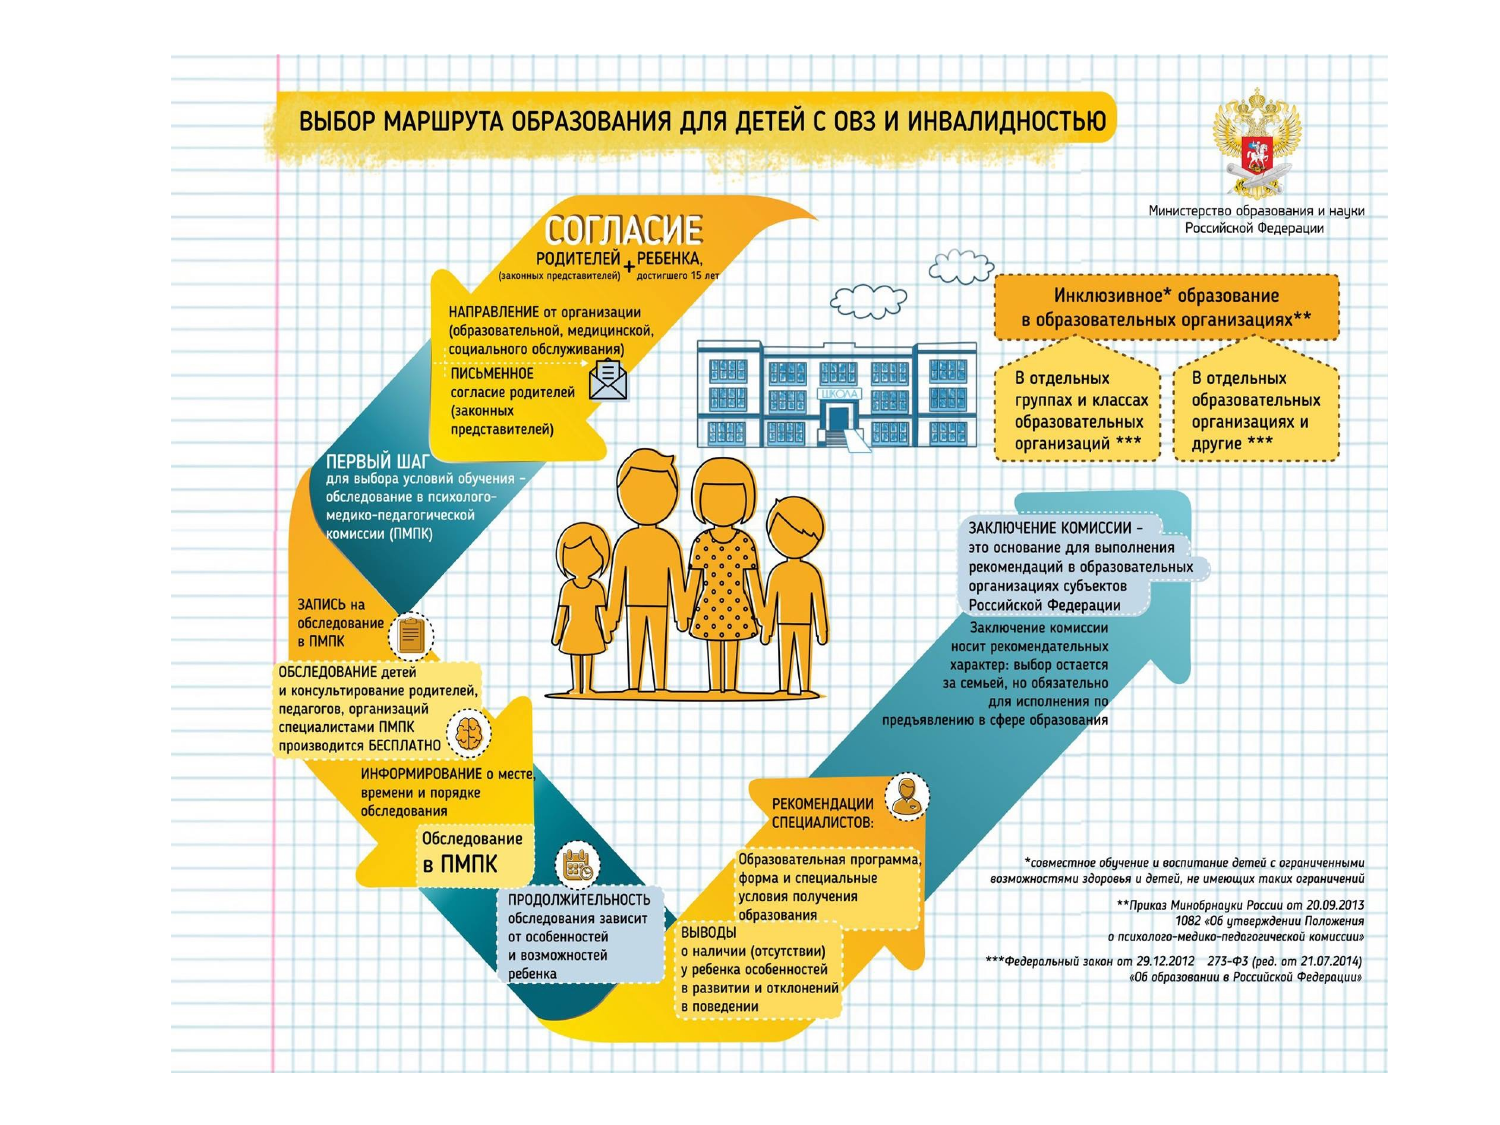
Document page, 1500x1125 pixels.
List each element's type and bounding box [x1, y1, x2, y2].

picture [170, 54, 1389, 1073]
